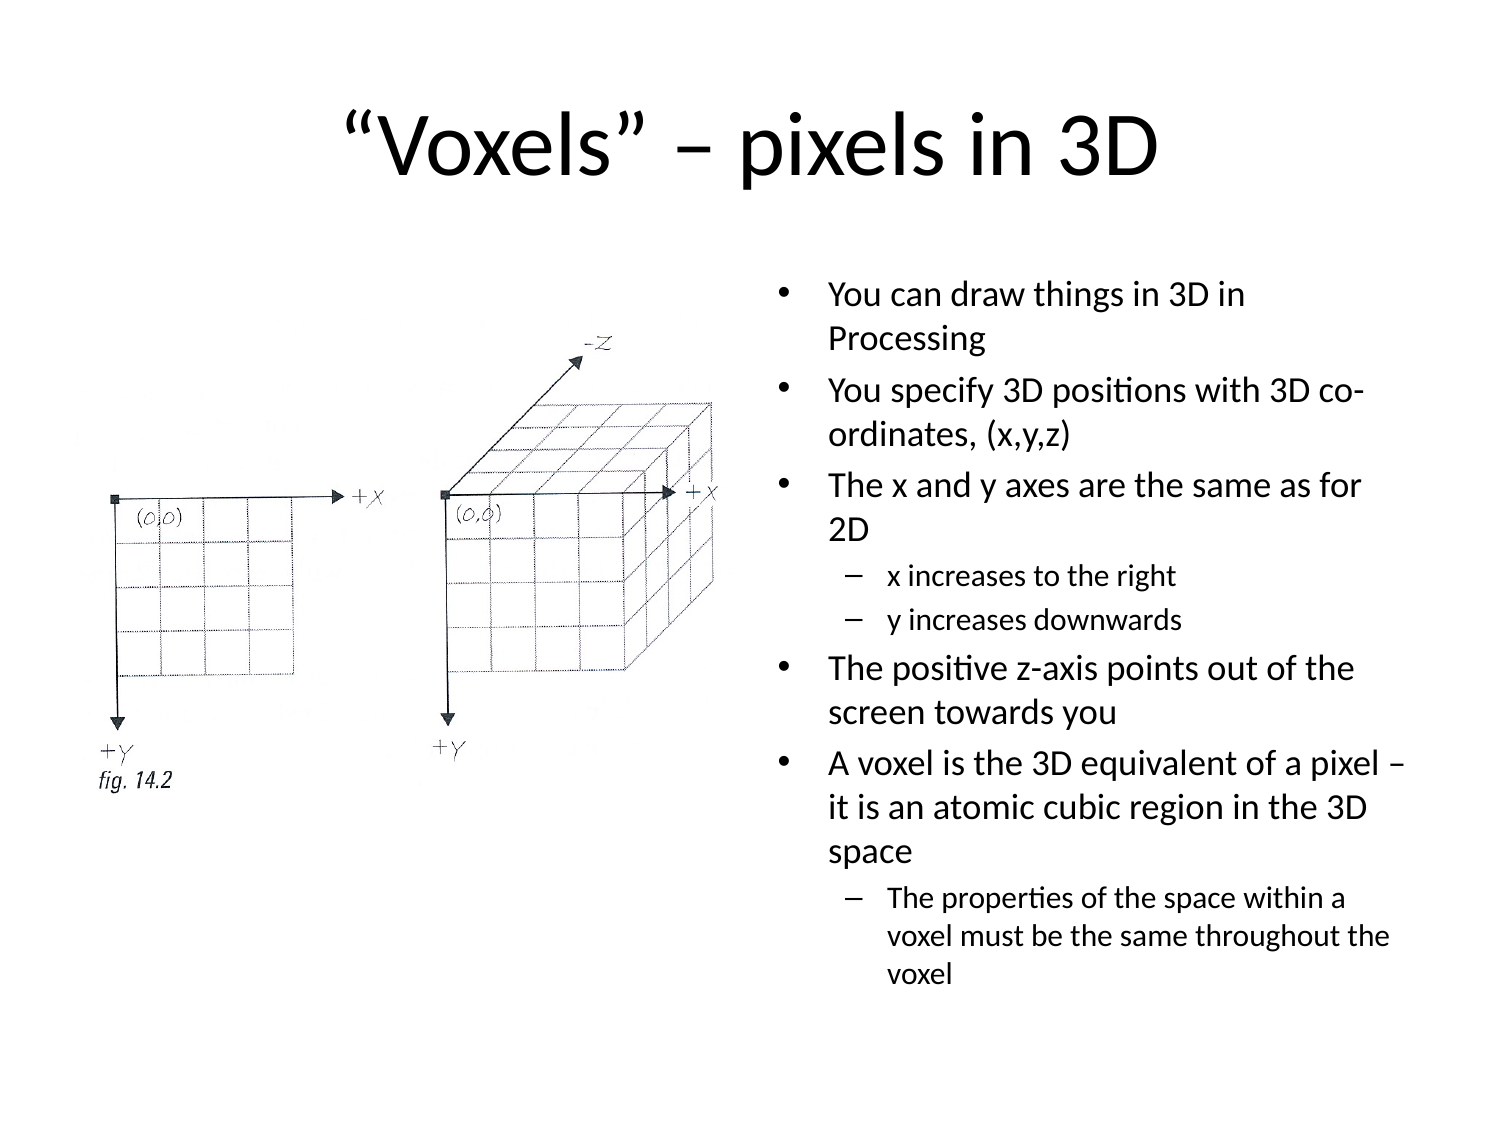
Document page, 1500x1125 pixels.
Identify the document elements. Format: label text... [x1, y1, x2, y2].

title “Voxels” – pixels in 3D [75, 45, 1425, 233]
list You can draw things in 3D in Processing You specify 3D positions with 3D co-ordinates, (x,y,z) The x and y axes are the same as for 2D x increases to the right y increases downwards The positive z-axis points out of the screen towards you A voxel is the 3D equivalent of a pixel – it is an atomic cubic region in the 3D space The properties of the space within a voxel must be the same throughout the voxel [762, 262, 1425, 1005]
picture [73, 314, 738, 811]
